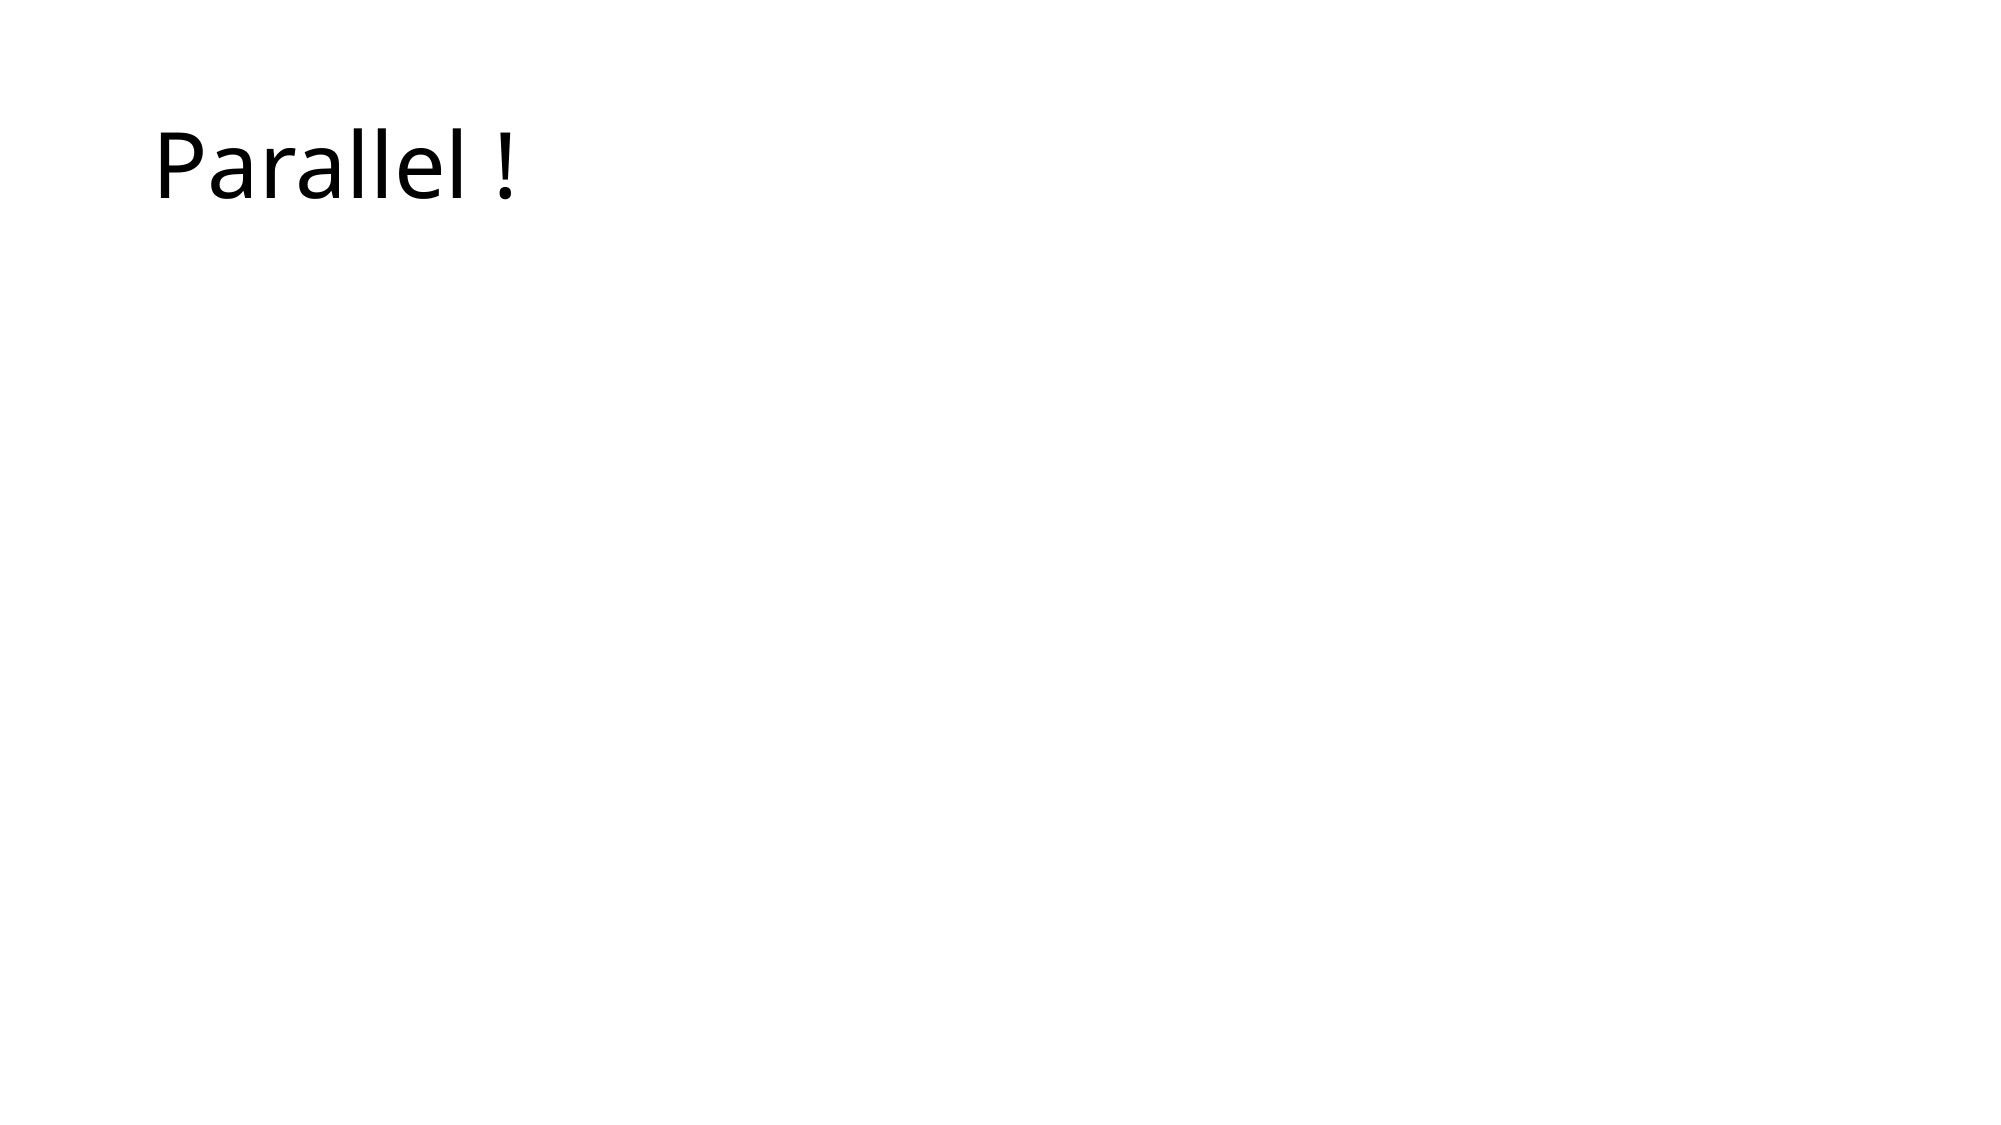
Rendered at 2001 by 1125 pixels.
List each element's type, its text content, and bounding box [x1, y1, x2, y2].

title Parallel ! [137, 59, 1863, 278]
